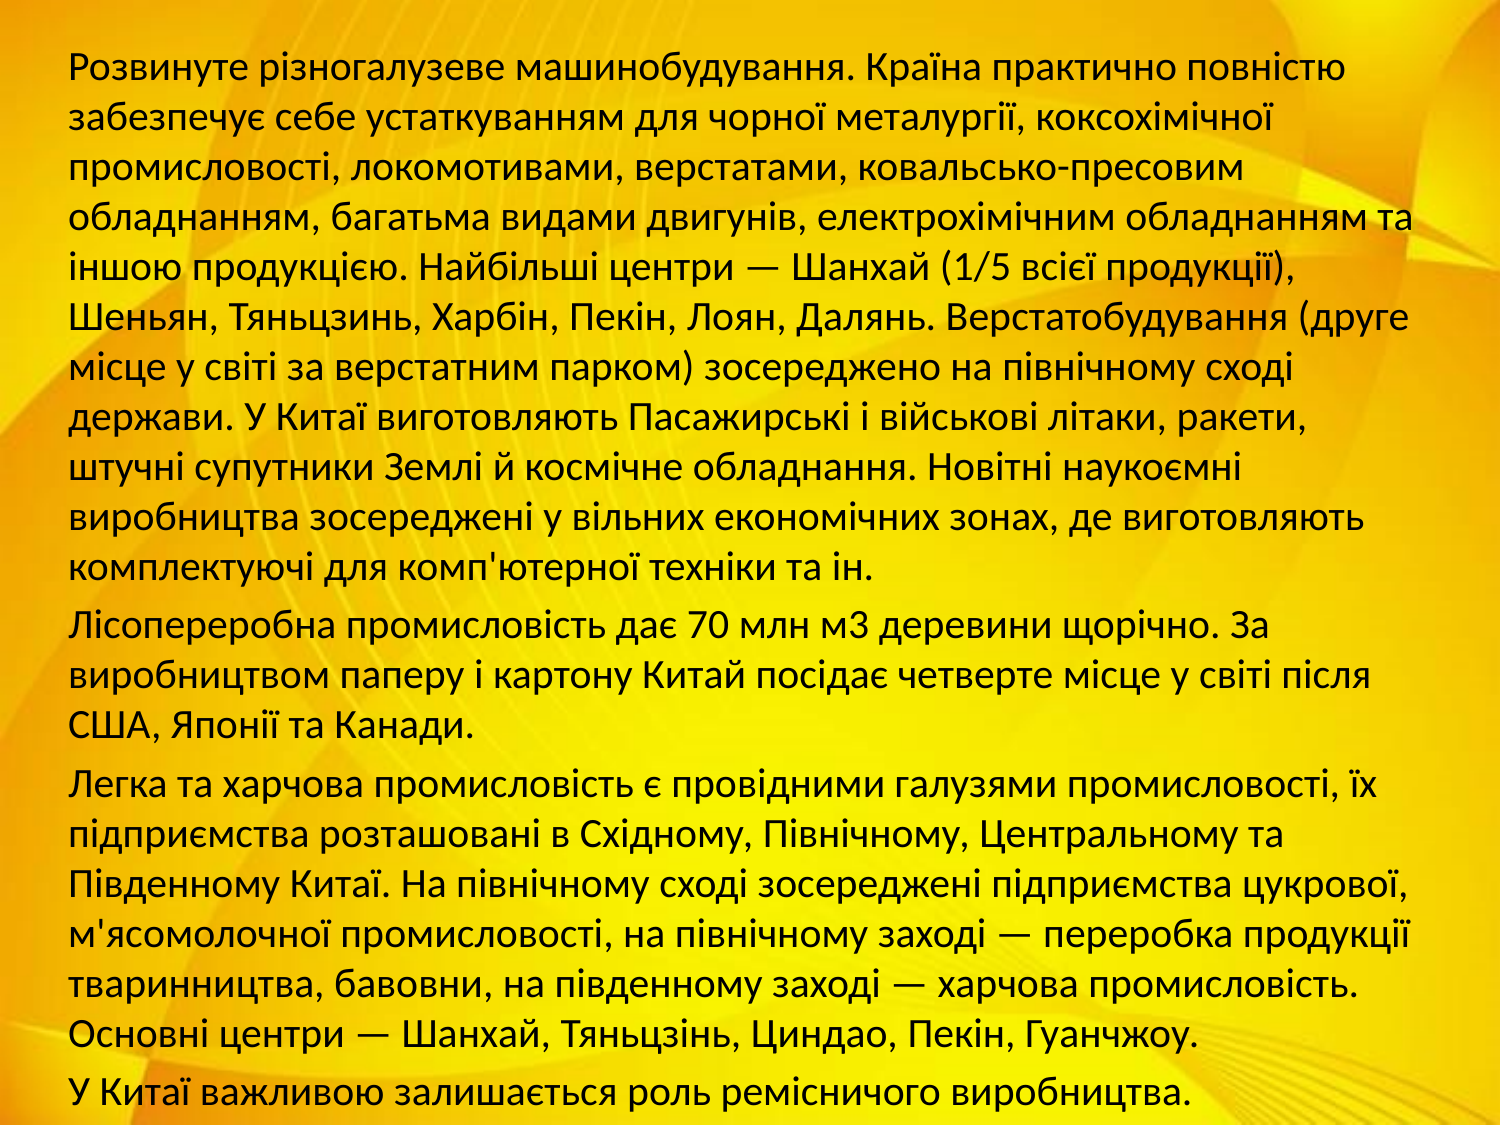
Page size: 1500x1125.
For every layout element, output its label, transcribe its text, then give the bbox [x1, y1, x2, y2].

list Розвинуте різногалузеве машинобудування. Країна практично повністю забезпечує себе устаткуванням для чорної металургії, коксохімічної промисловості, локомотивами, верстатами, ковальсько-пресовим обладнанням, багатьма видами двигунів, електрохімічним обладнанням та іншою продукцією. Найбільші центри — Шанхай (1/5 всієї продукції), Шеньян, Тяньцзинь, Харбін, Пекін, Лоян, Далянь. Верстатобудування (друге місце у світі за верстатним парком) зосереджено на північному сході держави. У Китаї виготовляють Пасажирські і військові літаки, ракети, штучні супутники Землі й космічне обладнання. Новітні наукоємні виробництва зосереджені у вільних економічних зонах, де виготовляють комплектуючі для комп'ютерної техніки та ін. Лісопереробна промисловість дає 70 млн м3 деревини щорічно. За виробництвом паперу і картону Китай посідає четверте місце у світі після США, Японії та Канади. Легка та харчова промисловість є провідними галузями промисловості, їх підприємства розташовані в Східному, Північному, Центральному та Південному Китаї. На північному сході зосереджені підприємства цукрової, м'ясомолочної промисловості, на північному заході — переробка продукції тваринництва, бавовни, на південному заході — харчова промисловість. Основні центри — Шанхай, Тяньцзінь, Циндао, Пекін, Гуанчжоу. У Китаї важливою залишається роль ремісничого виробництва. [53, 30, 1449, 1094]
picture [0, 0, 1500, 1125]
